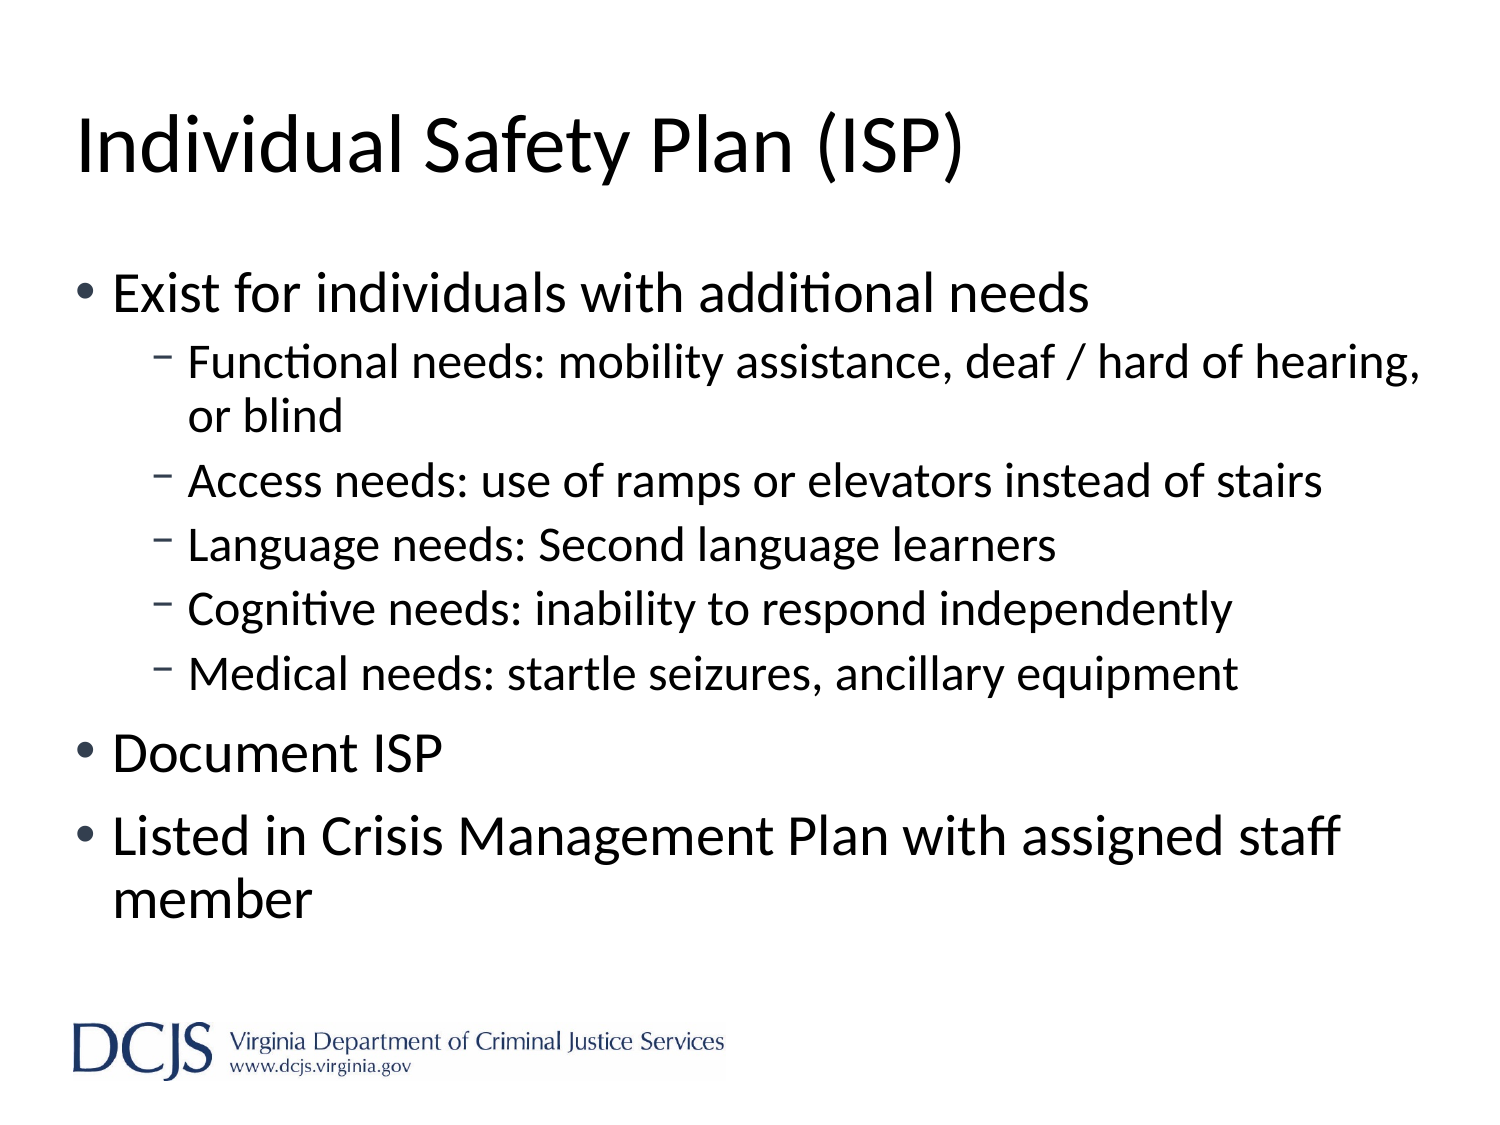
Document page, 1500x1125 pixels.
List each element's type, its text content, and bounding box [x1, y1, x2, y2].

title Individual Safety Plan (ISP) [75, 59, 1425, 231]
picture [73, 1022, 726, 1081]
list Exist for individuals with additional needs Functional needs: mobility assistance, deaf / hard of hearing, or blind Access needs: use of ramps or elevators instead of stairs Language needs: Second language learners Cognitive needs: inability to respond independently Medical needs: startle seizures, ancillary equipment Document ISP Listed in Crisis Management Plan with assigned staff member [75, 262, 1425, 1014]
